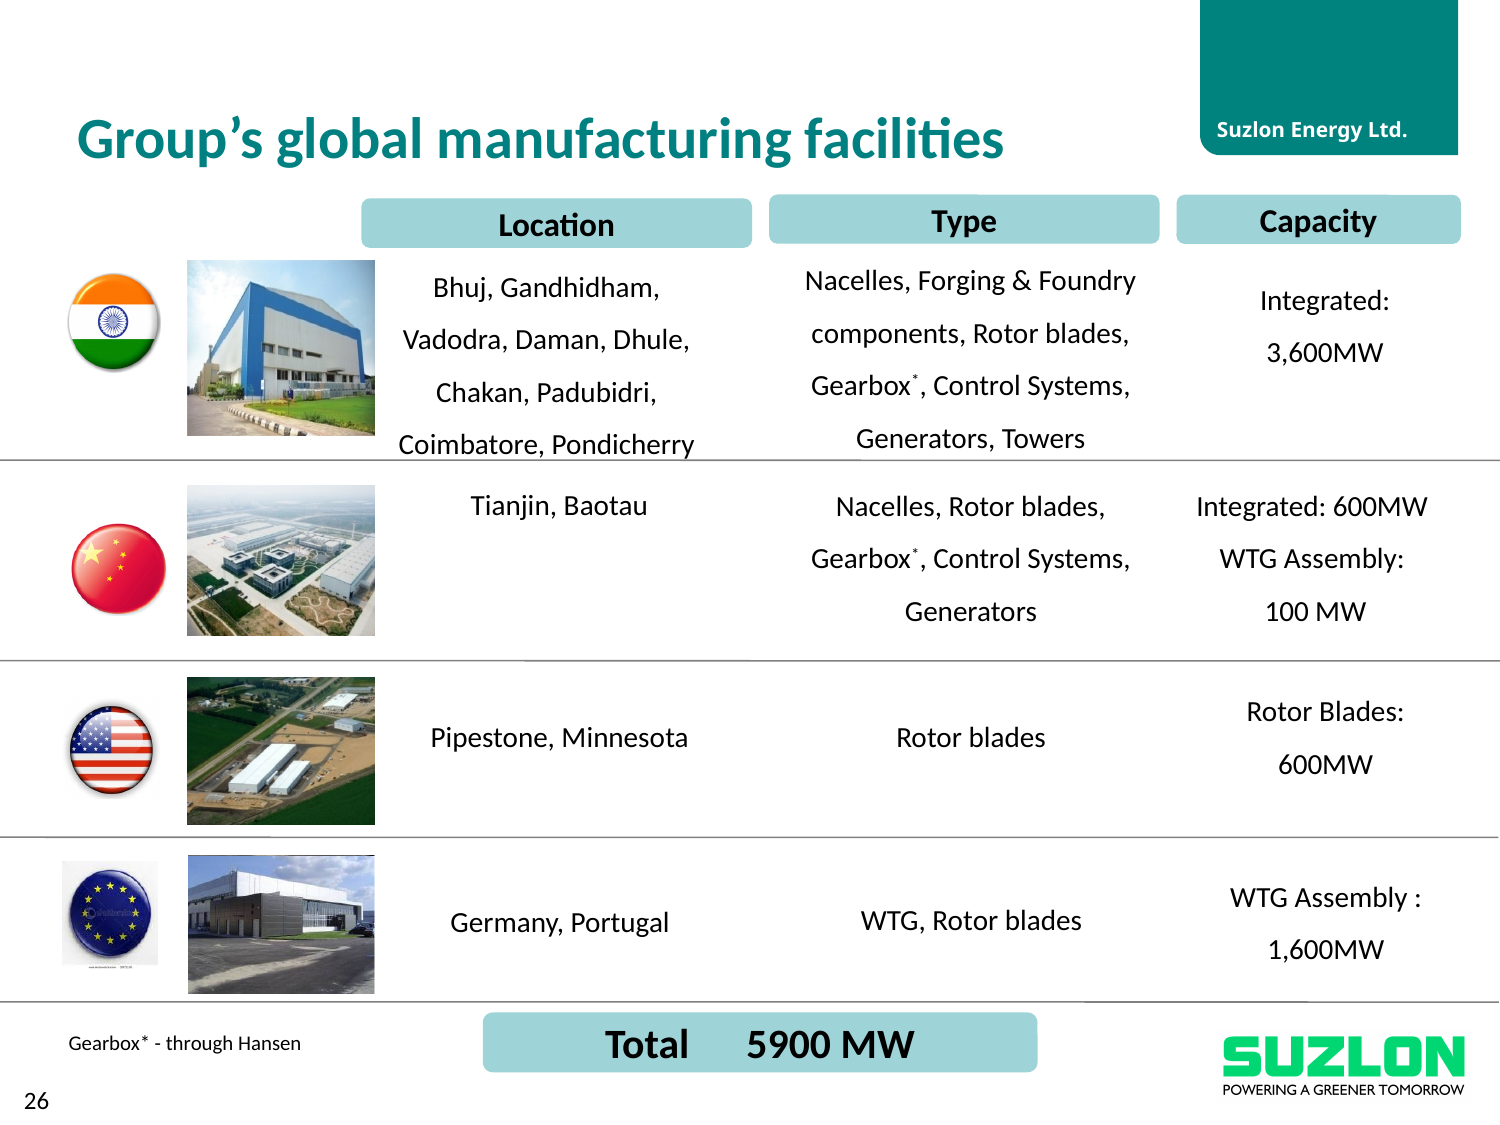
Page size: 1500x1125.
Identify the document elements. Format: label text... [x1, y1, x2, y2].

text_box Germany, Portugal [379, 878, 752, 946]
text_box Gearbox* - through Hansen [53, 1022, 496, 1062]
text_box Total 5900 MW [482, 1012, 1038, 1073]
picture [1216, 1027, 1472, 1104]
text_box Tianjin, Baotau [368, 468, 751, 529]
slide_number 26 [1, 1076, 65, 1125]
picture [62, 696, 160, 799]
picture [187, 855, 376, 995]
text_box Rotor blades [779, 693, 1163, 761]
picture [66, 270, 162, 374]
picture [187, 260, 376, 436]
text_box Capacity [1176, 194, 1461, 244]
text_box Type [769, 197, 1160, 244]
text_box Location [361, 198, 753, 248]
picture [187, 676, 376, 826]
picture [62, 515, 176, 624]
text_box Integrated: 3,600MW [1187, 256, 1464, 376]
text_box Rotor Blades: 600MW [1187, 670, 1464, 788]
picture [62, 861, 158, 969]
text_box Pipestone, Minnesota [379, 693, 751, 761]
text_box WTG, Rotor blades [780, 876, 1163, 944]
text_box Nacelles, Rotor blades, Gearbox*, Control Systems, Generators [779, 468, 1162, 635]
text_box Bhuj, Gandhidham, Vadodra, Daman, Dhule, Chakan, Padubidri, Coimbatore, Pondicherry [367, 243, 726, 458]
title Group’s global manufacturing facilities [62, 74, 1176, 197]
text_box Nacelles, Forging & Foundry components, Rotor blades, Gearbox*, Control Systems, Generators, Towers [779, 236, 1162, 458]
text_box WTG Assembly : 1,600MW [1187, 852, 1464, 973]
text_box Integrated: 600MW WTG Assembly: 100 MW [1167, 468, 1464, 635]
picture [187, 485, 376, 636]
